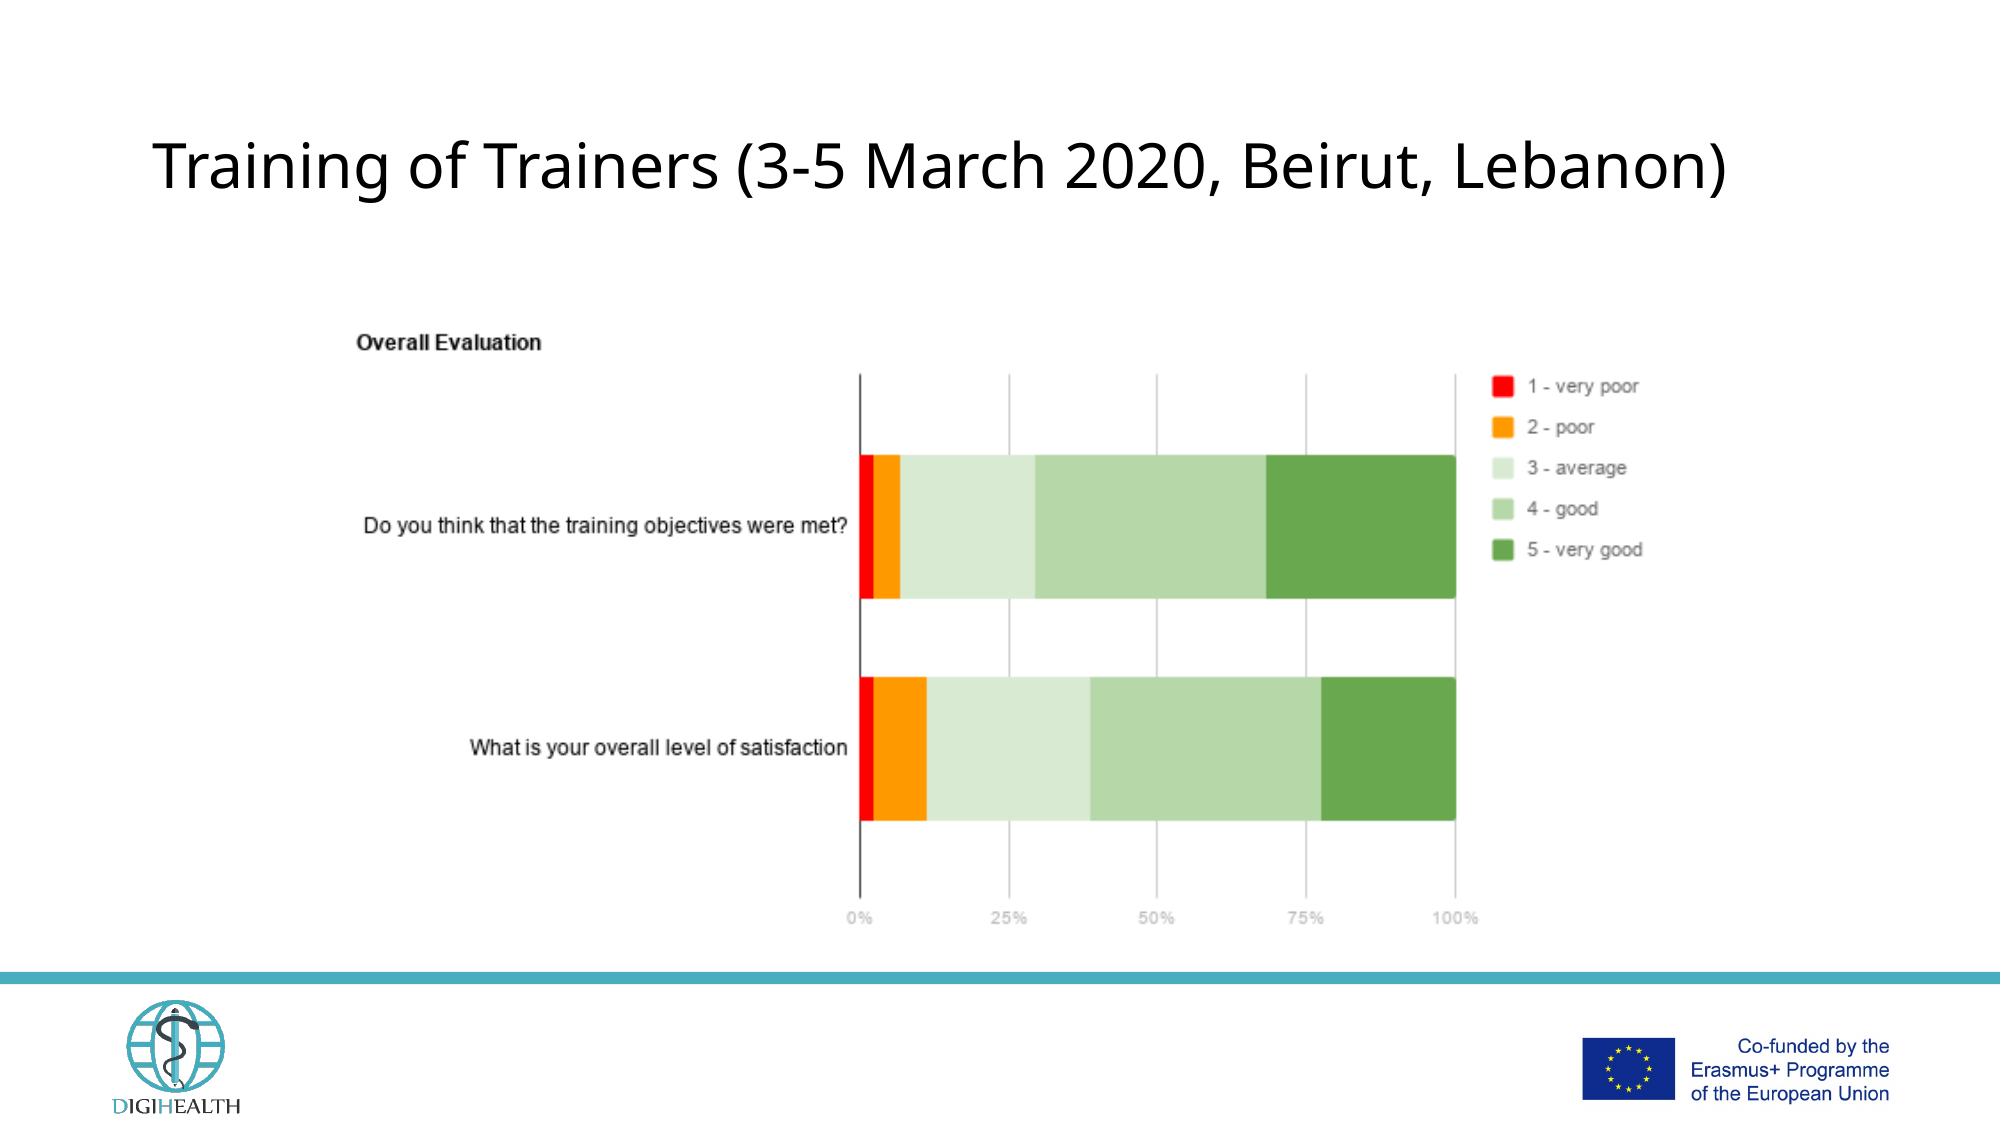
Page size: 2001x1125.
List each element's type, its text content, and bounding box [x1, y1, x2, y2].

picture [84, 970, 267, 1125]
picture [323, 299, 1677, 958]
title Training of Trainers (3-5 March 2020, Beirut, Lebanon) [137, 59, 1863, 278]
picture [1563, 1020, 1905, 1118]
